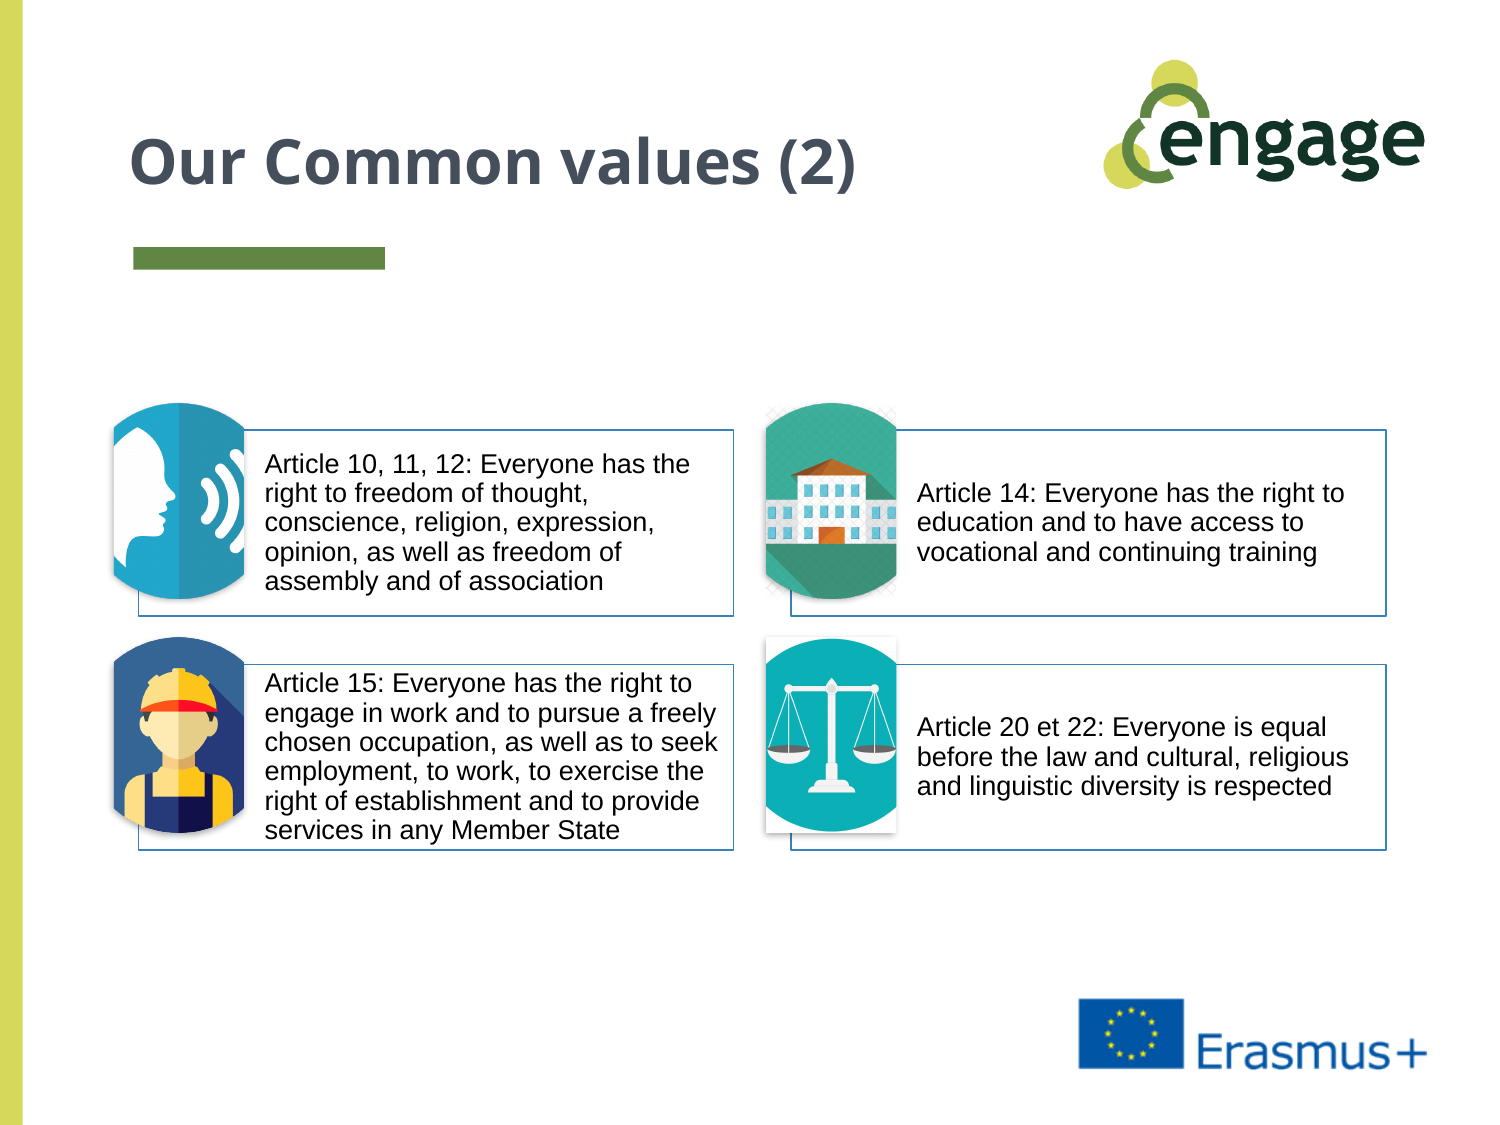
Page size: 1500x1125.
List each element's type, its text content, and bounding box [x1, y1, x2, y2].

picture [1058, 978, 1448, 1090]
title Our Common values (2) [113, 0, 1387, 212]
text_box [113, 293, 1387, 961]
picture [1387, 37, 1448, 212]
